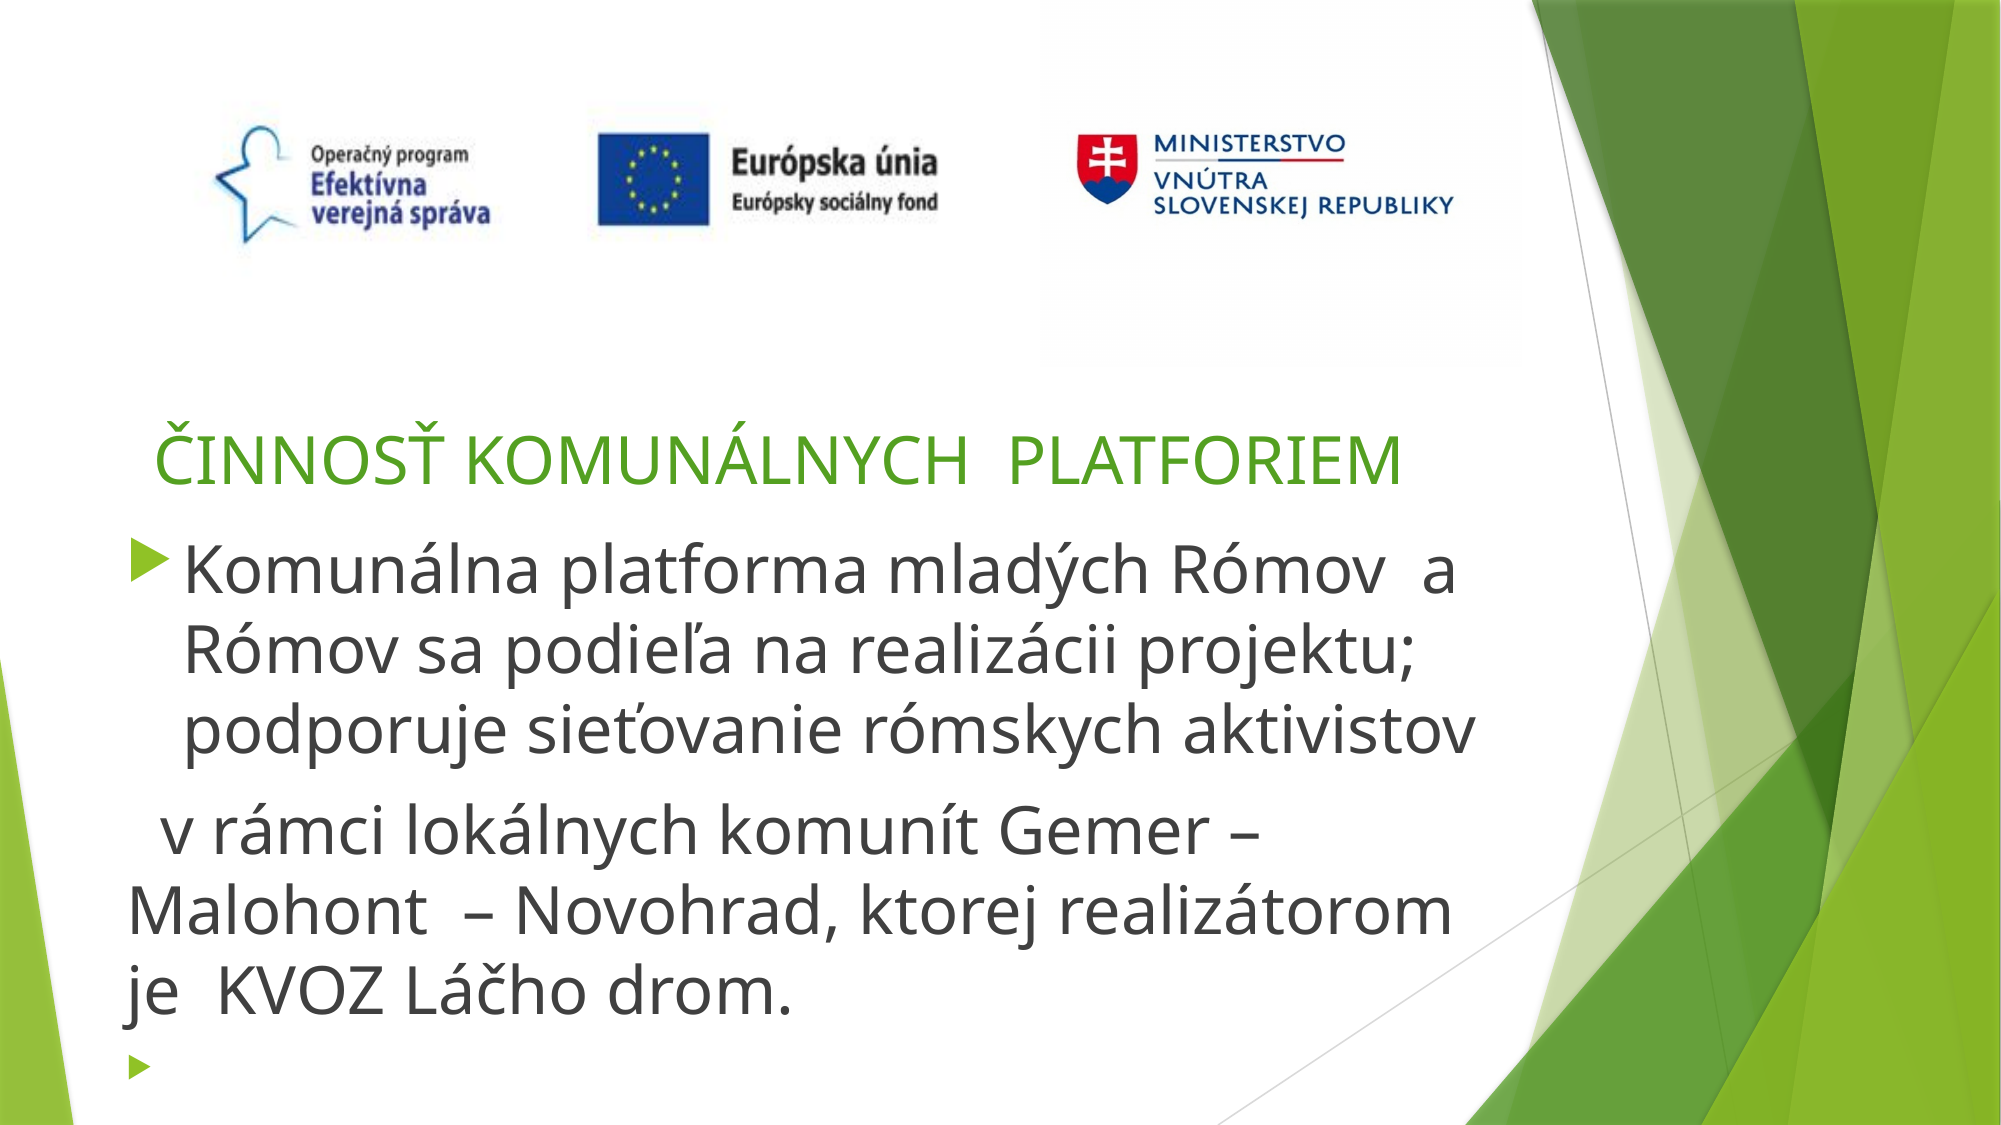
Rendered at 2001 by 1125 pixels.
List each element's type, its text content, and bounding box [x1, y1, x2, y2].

list ČINNOSŤ KOMUNÁLNYCH PLATFORIEM Komunálna platforma mladých Rómov a Rómov sa podieľa na realizácii projektu; podporuje sieťovanie rómskych aktivistov v rámci lokálnych komunít Gemer –Malohont – Novohrad, ktorej realizátorom je KVOZ Láčho drom. [111, 309, 1522, 1125]
picture [110, 0, 1522, 367]
